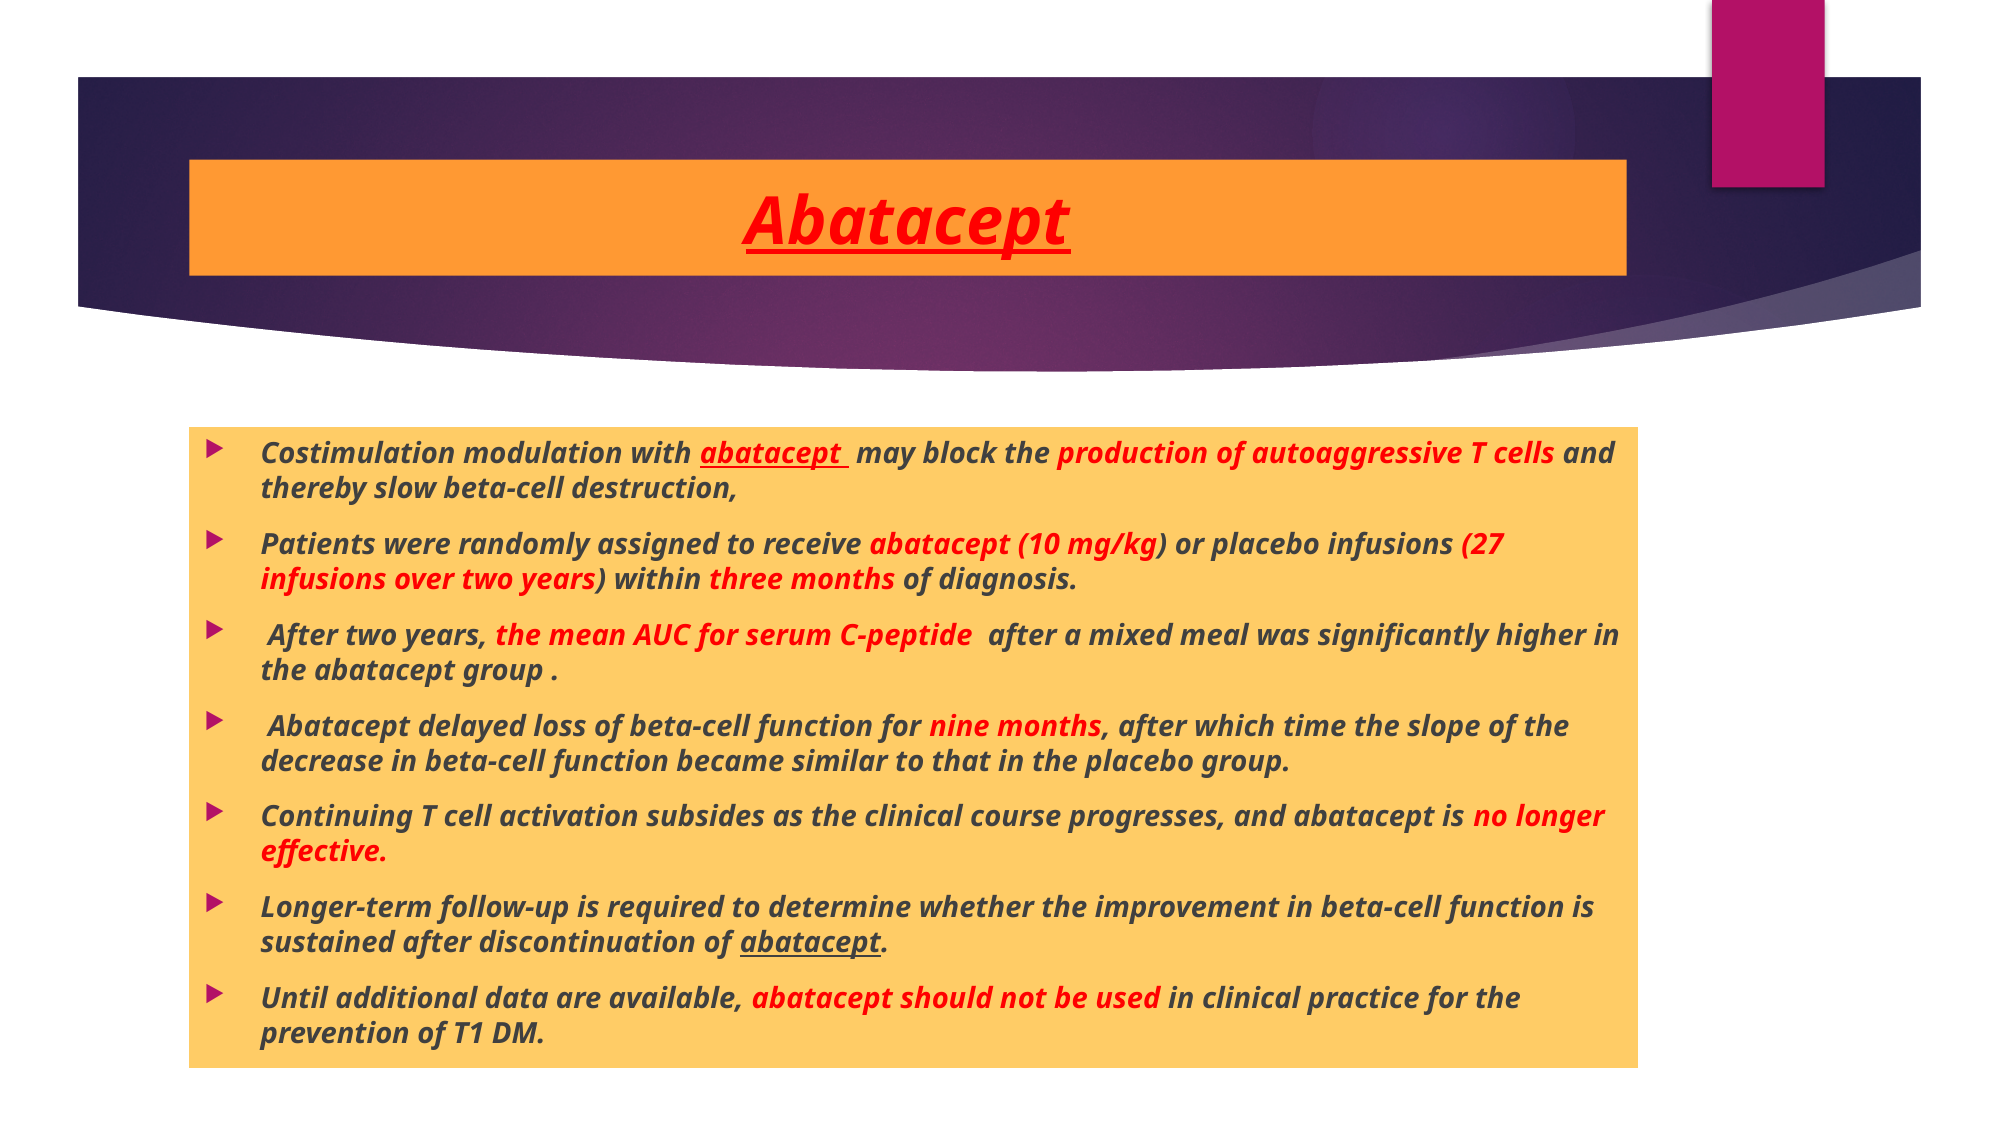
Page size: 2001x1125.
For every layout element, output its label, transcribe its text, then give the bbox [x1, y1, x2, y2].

title Abatacept [189, 159, 1627, 276]
list Costimulation modulation with abatacept may block the production of autoaggressive T cells and thereby slow beta-cell destruction, Patients were randomly assigned to receive abatacept (10 mg/kg) or placebo infusions (27 infusions over two years) within three months of diagnosis. After two years, the mean AUC for serum C-peptide after a mixed meal was significantly higher in the abatacept group . Abatacept delayed loss of beta-cell function for nine months, after which time the slope of the decrease in beta-cell function became similar to that in the placebo group. Continuing T cell activation subsides as the clinical course progresses, and abatacept is no longer effective. Longer-term follow-up is required to determine whether the improvement in beta-cell function is sustained after discontinuation of abatacept. Until additional data are available, abatacept should not be used in clinical practice for the prevention of T1 DM. [189, 427, 1638, 1068]
